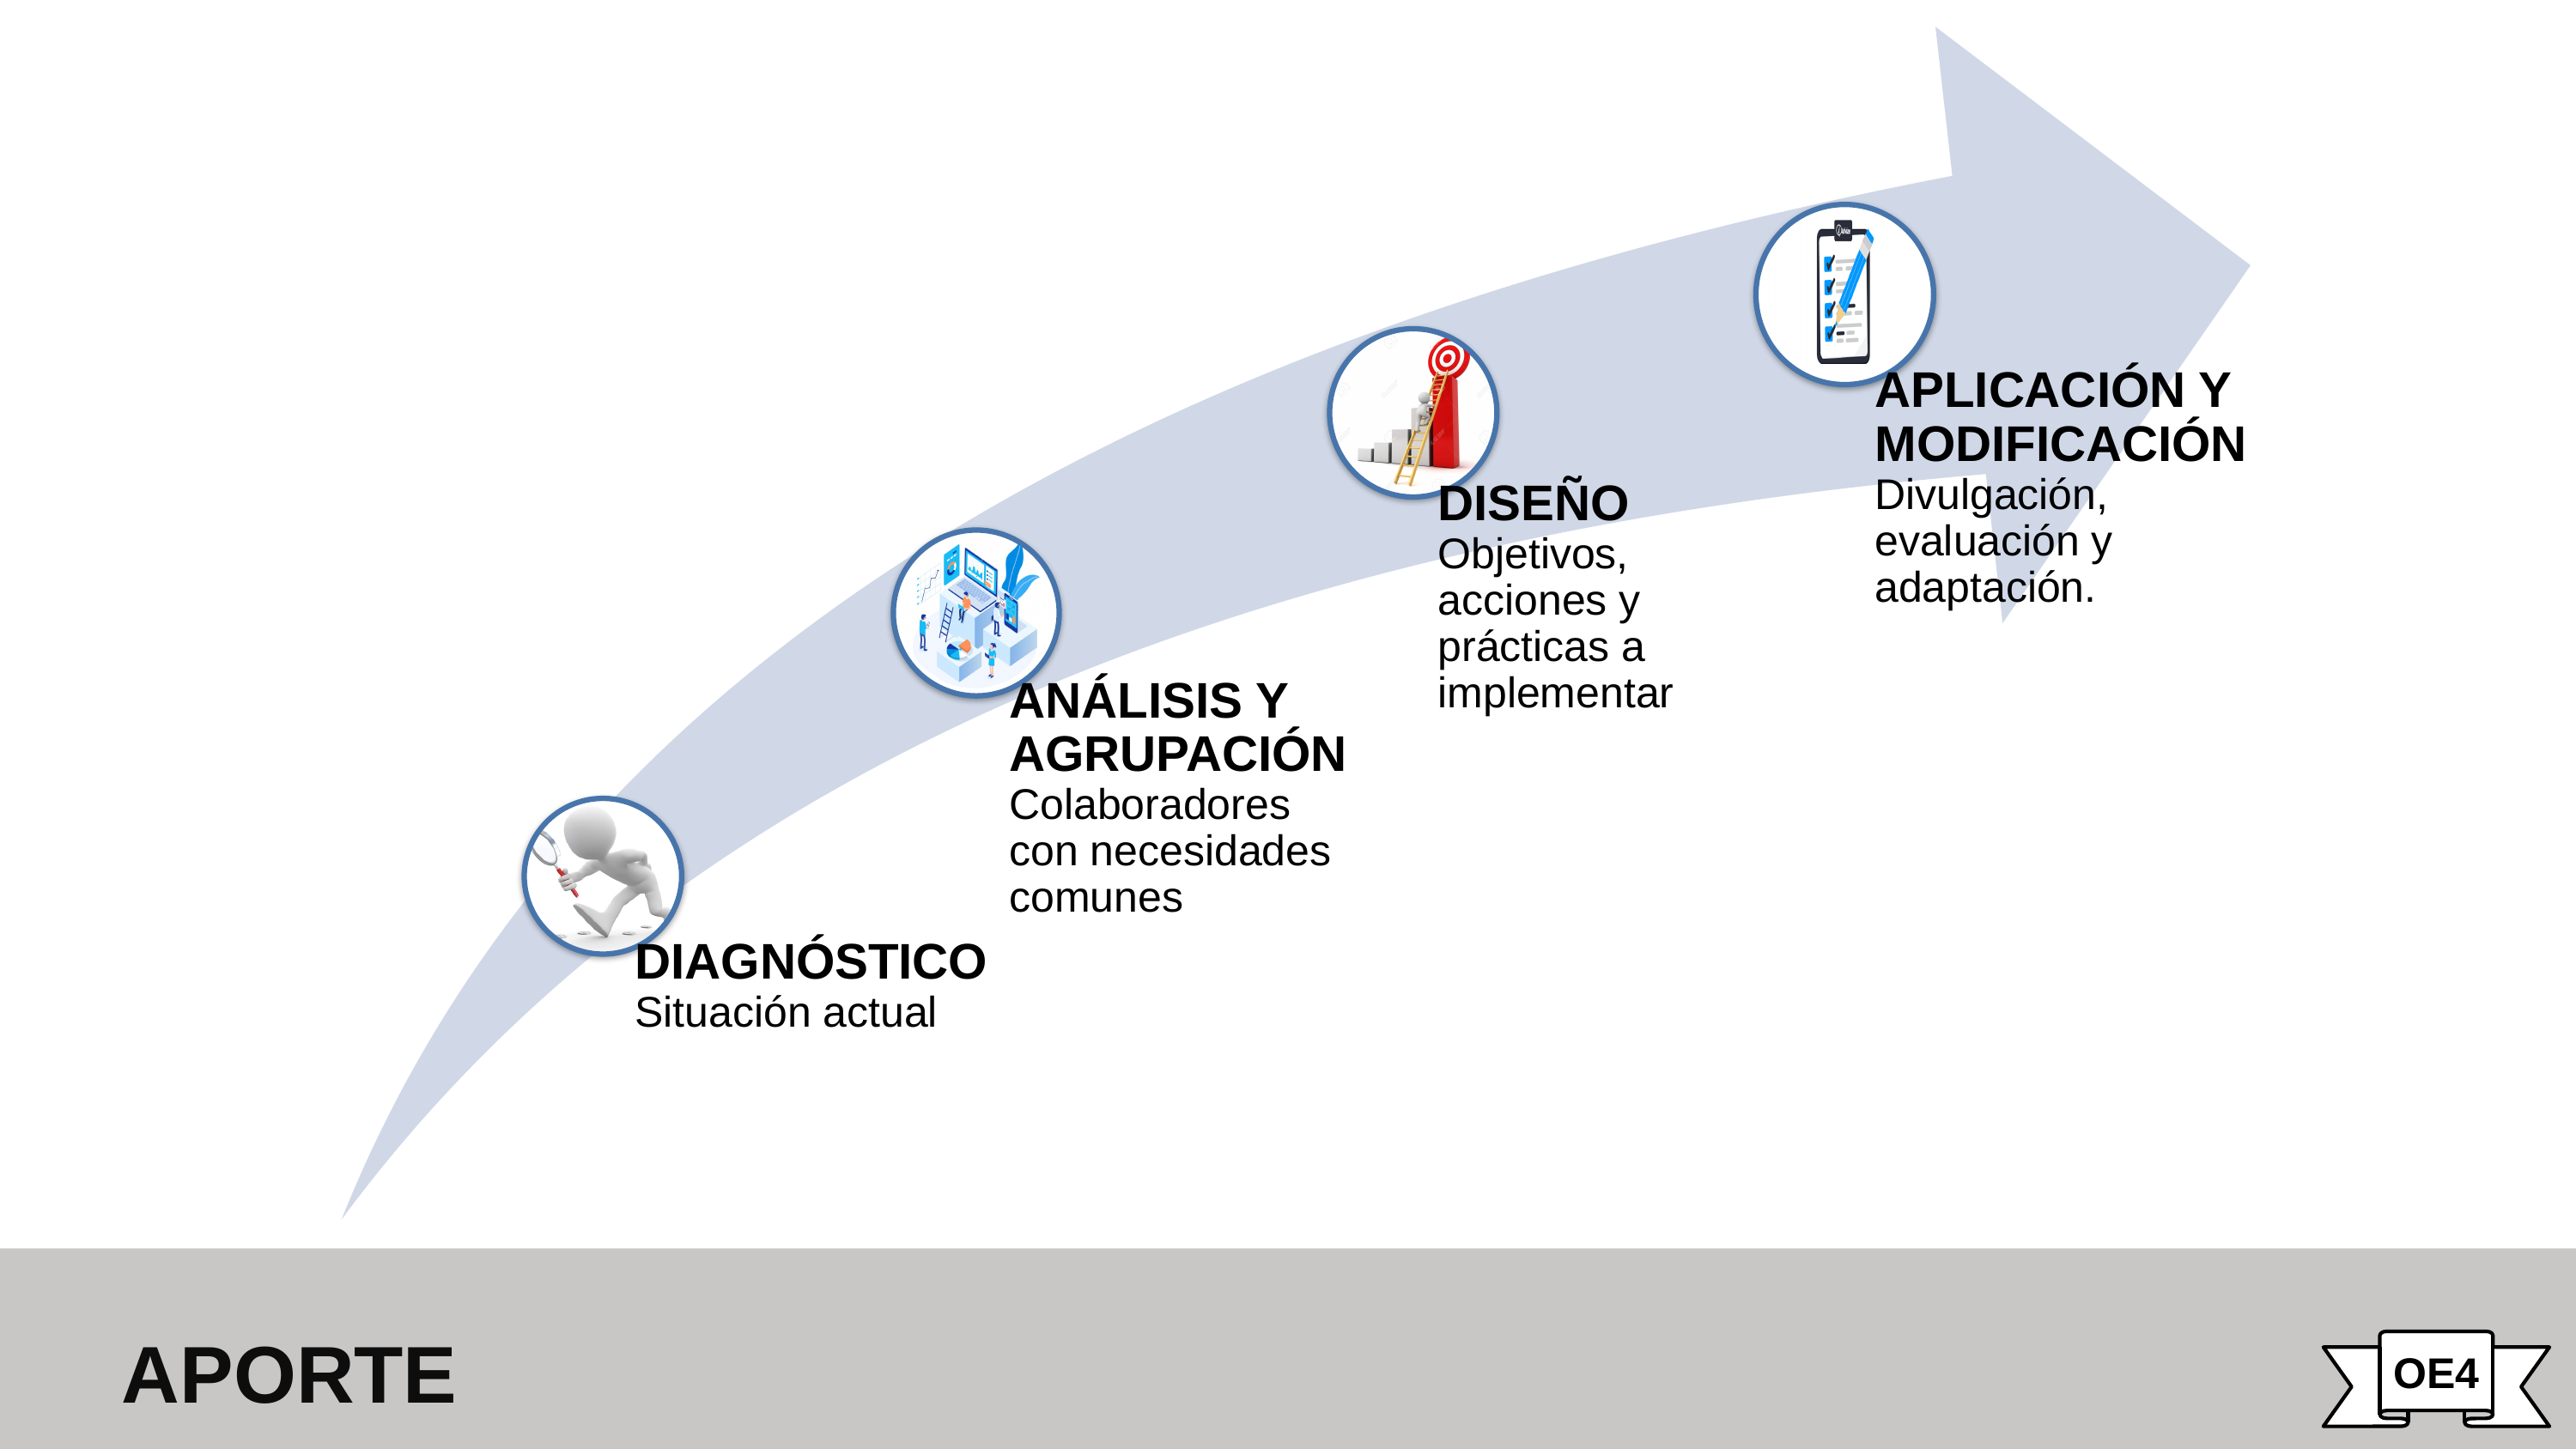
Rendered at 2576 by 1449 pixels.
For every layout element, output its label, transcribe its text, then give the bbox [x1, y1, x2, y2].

text_box OE4 [2321, 1329, 2551, 1428]
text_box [233, 26, 2360, 1220]
text_box [0, 1248, 2576, 1449]
text_box APORTE [0, 1306, 1170, 1419]
